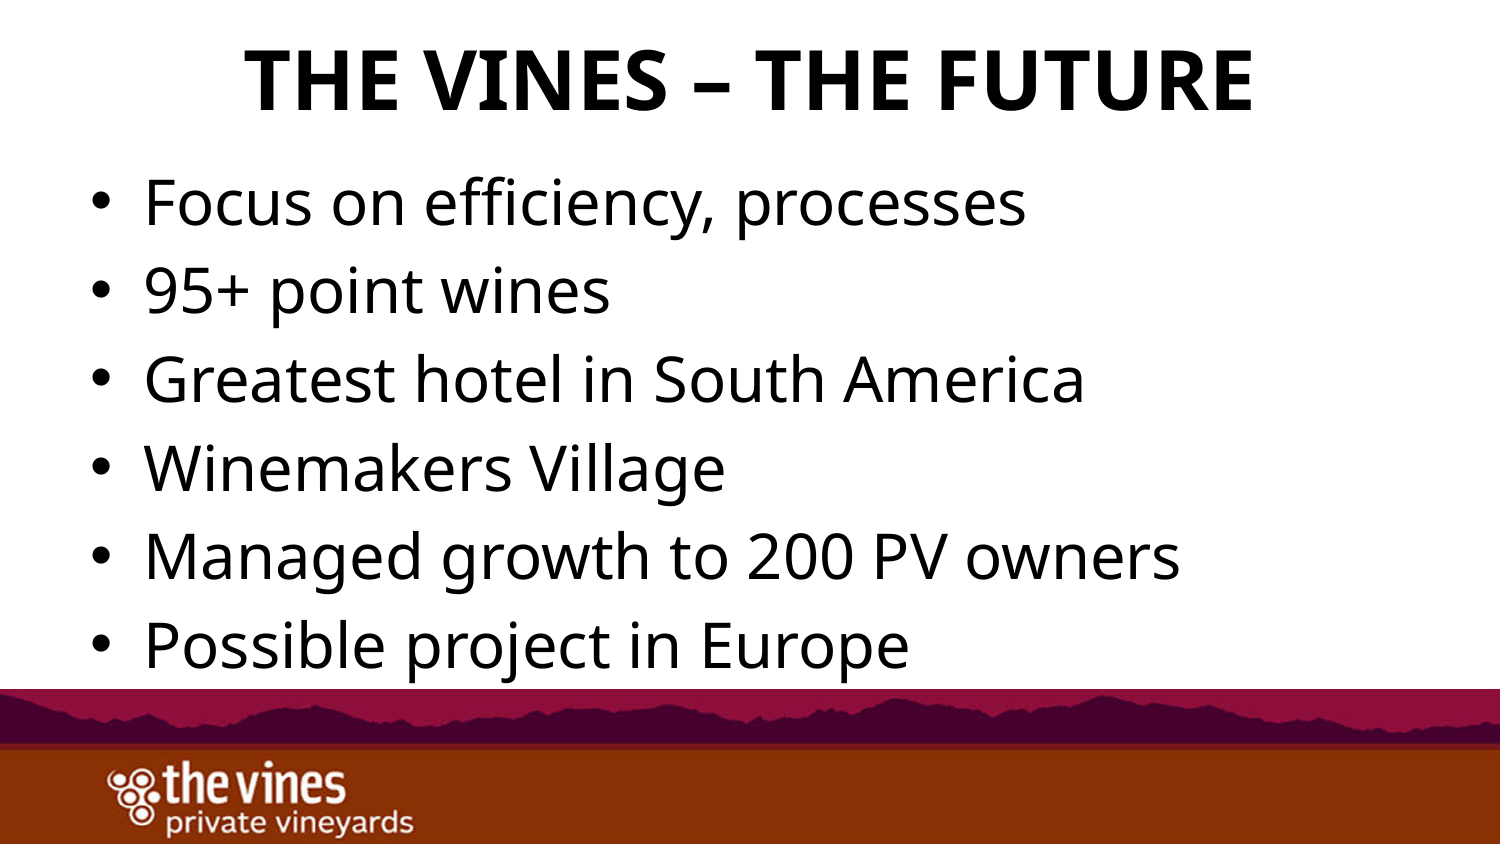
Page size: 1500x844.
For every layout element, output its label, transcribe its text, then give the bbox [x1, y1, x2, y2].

title The Vines – The Future [75, 33, 1425, 121]
list Focus on efficiency, processes 95+ point wines Greatest hotel in South America Winemakers Village Managed growth to 200 PV owners Possible project in Europe [75, 154, 1425, 690]
picture [0, 689, 1500, 844]
